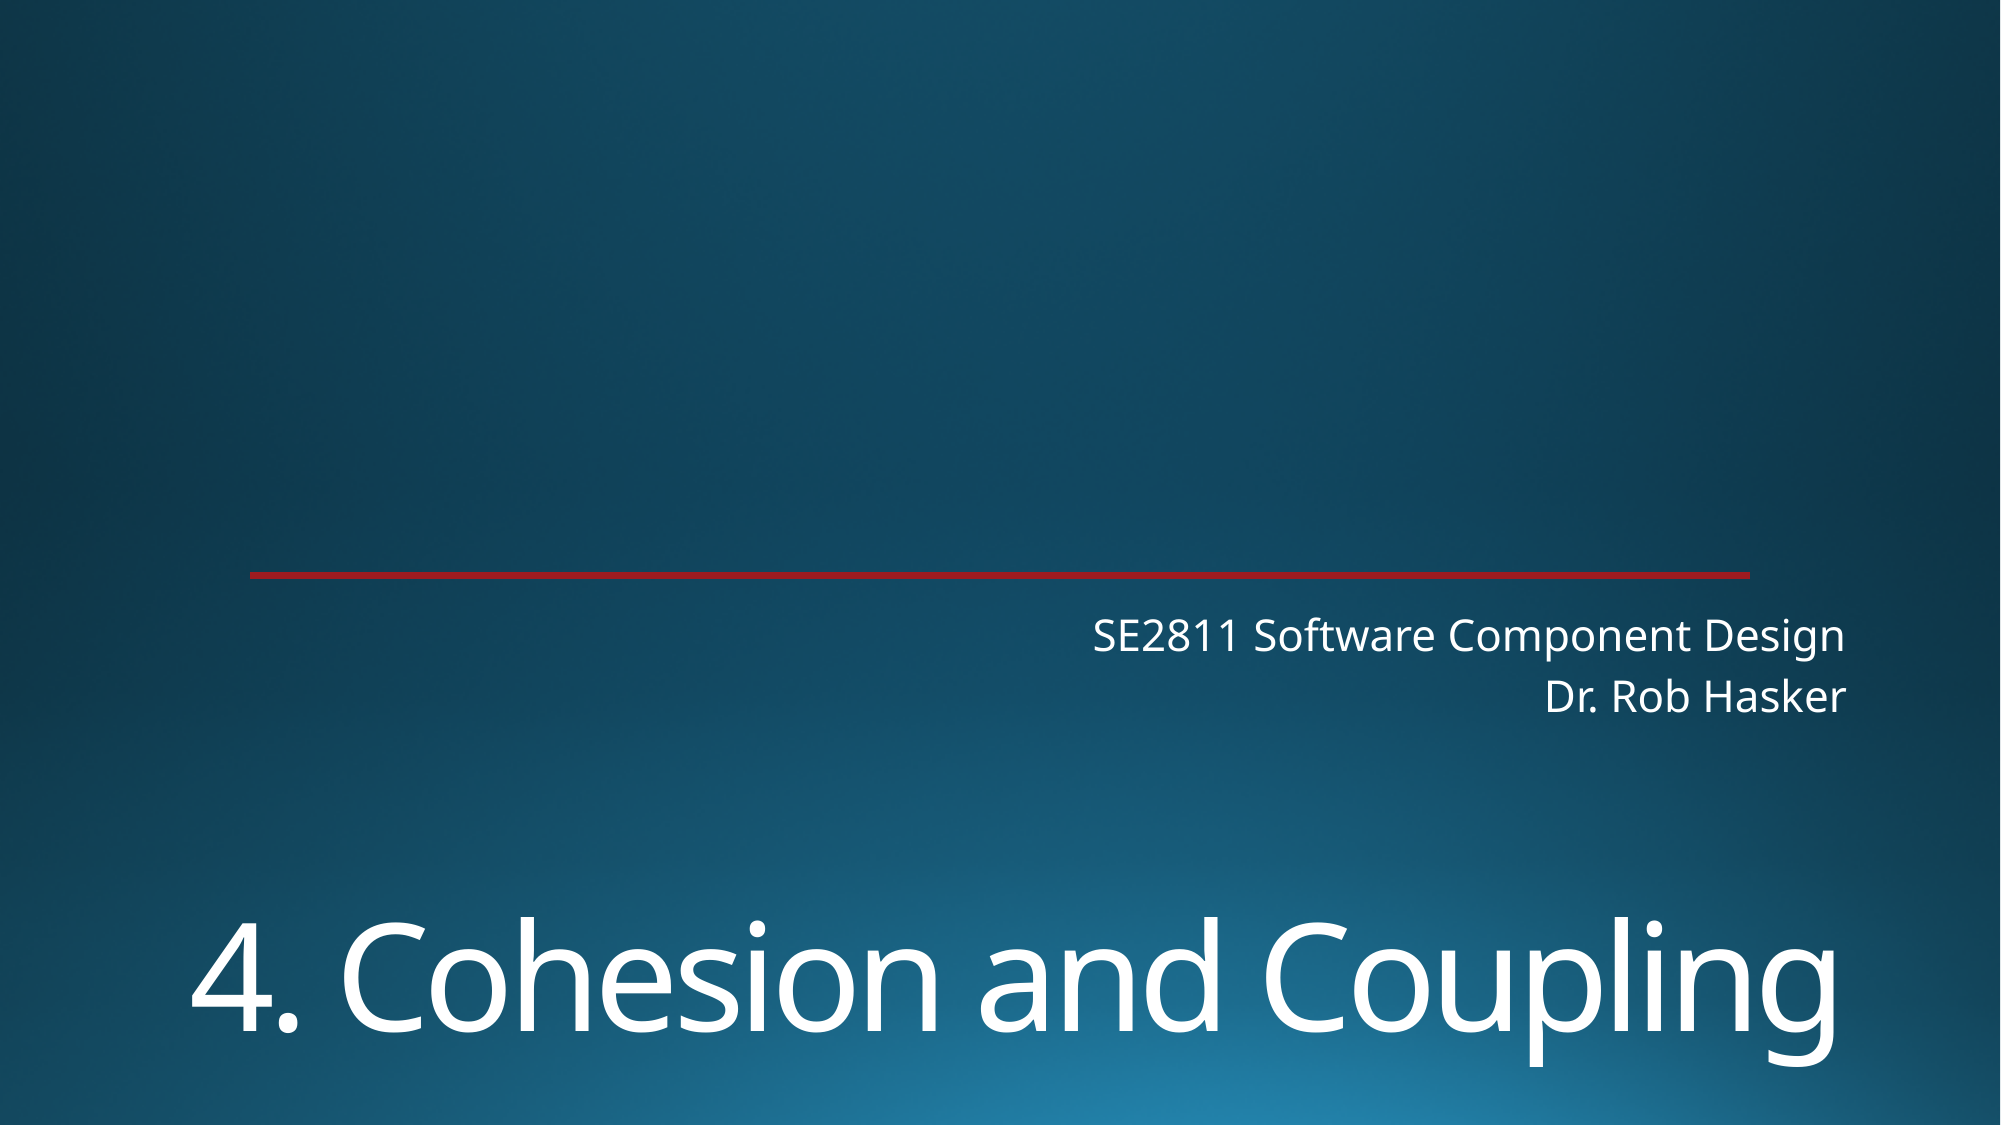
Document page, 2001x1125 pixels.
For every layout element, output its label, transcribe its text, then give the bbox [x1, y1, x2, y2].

title 4. Cohesion and Coupling [0, 732, 1863, 1125]
subtitle SE2811 Software Component Design Dr. Rob Hasker [362, 606, 1863, 730]
picture [0, 0, 2001, 1125]
